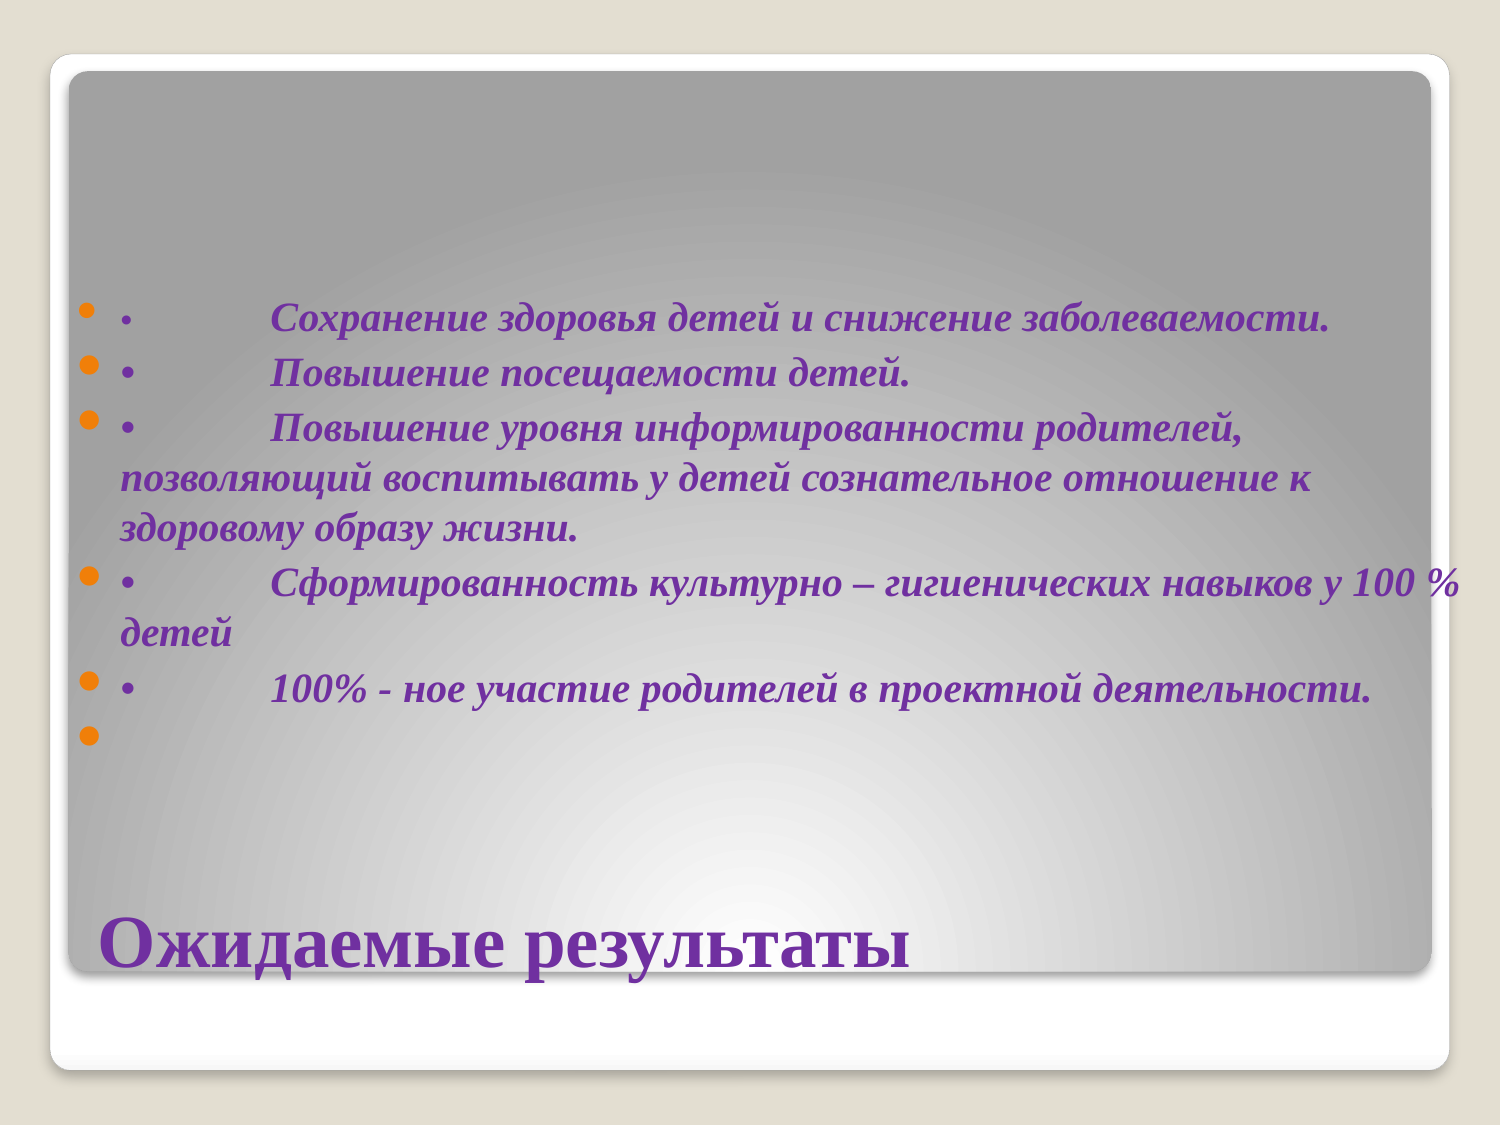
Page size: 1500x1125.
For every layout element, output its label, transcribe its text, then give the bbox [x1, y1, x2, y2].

list • Сохранение здоровья детей и снижение заболеваемости. • Повышение посещаемости детей. • Повышение уровня информированности родителей, позволяющий воспитывать у детей сознательное отношение к здоровому образу жизни. • Сформированность культурно – гигиенических навыков у 100 % детей • 100% - ное участие родителей в проектной деятельности. [46, 234, 1500, 1055]
